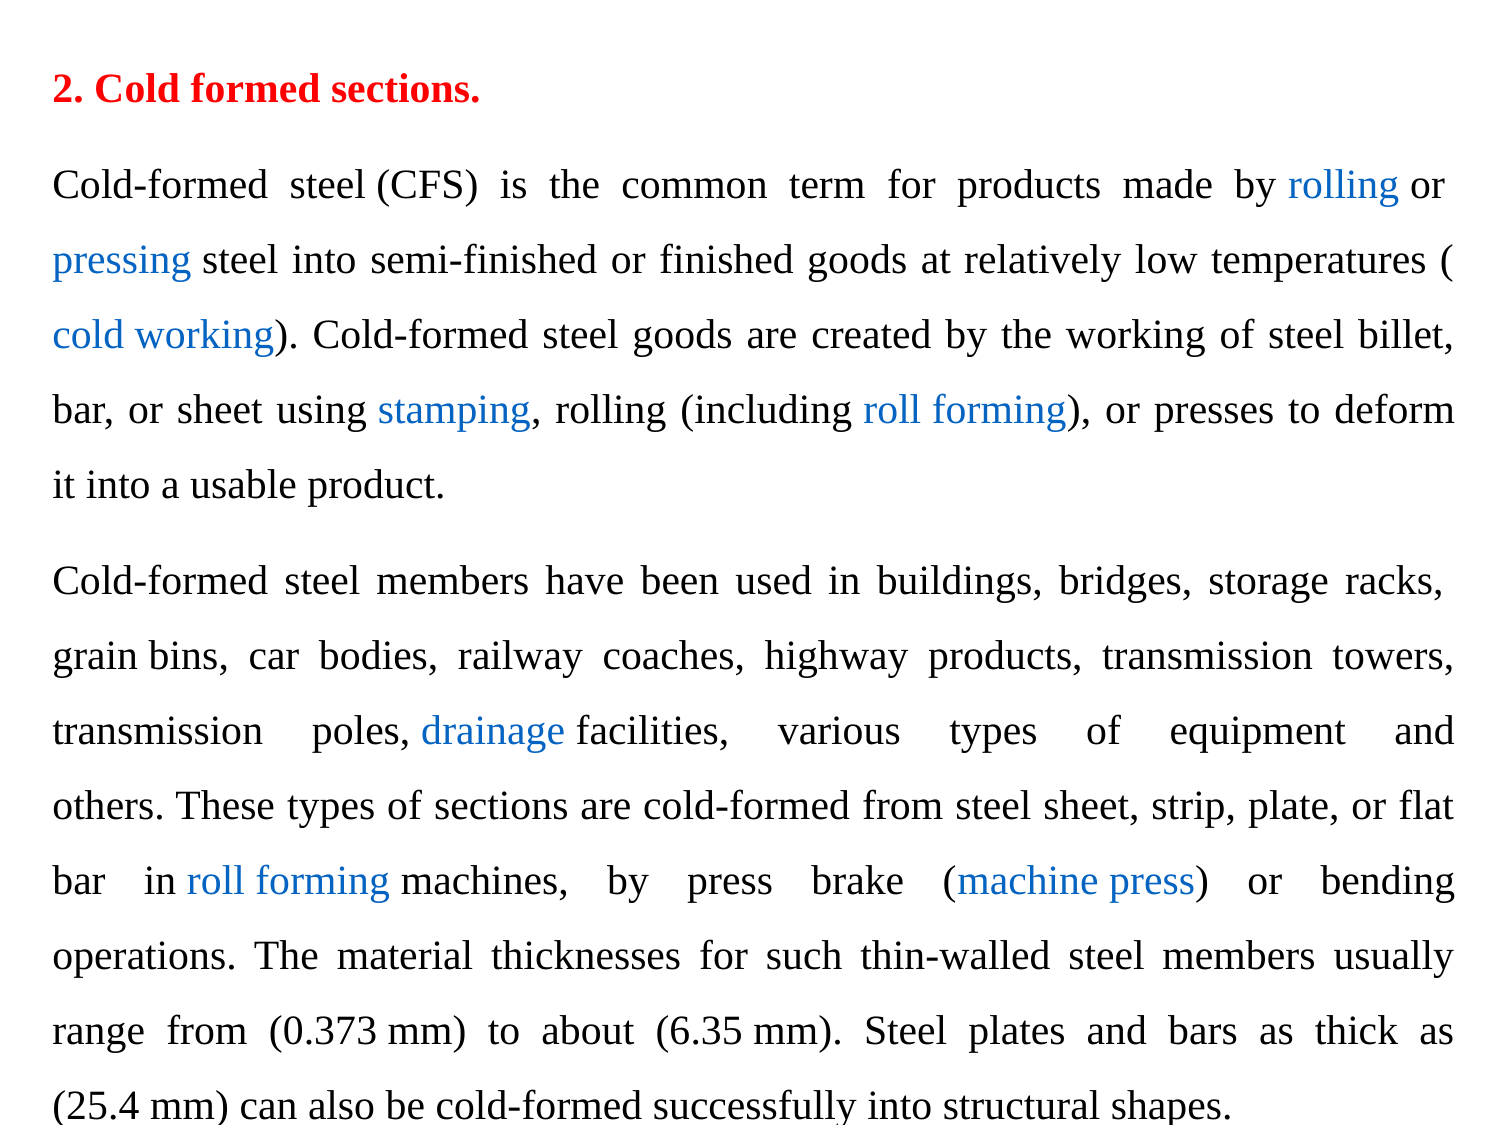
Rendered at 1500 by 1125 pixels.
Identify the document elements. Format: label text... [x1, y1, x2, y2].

text_box 2. Cold formed sections. Cold-formed steel (CFS) is the common term for products made by rolling or pressing steel into semi-finished or finished goods at relatively low temperatures (cold working). Cold-formed steel goods are created by the working of steel billet, bar, or sheet using stamping, rolling (including roll forming), or presses to deform it into a usable product. Cold-formed steel members have been used in buildings, bridges, storage racks, grain bins, car bodies, railway coaches, highway products, transmission towers, transmission poles, drainage facilities, various types of equipment and others. These types of sections are cold-formed from steel sheet, strip, plate, or flat bar in roll forming machines, by press brake (machine press) or bending operations. The material thicknesses for such thin-walled steel members usually range from (0.373 mm) to about (6.35 mm). Steel plates and bars as thick as (25.4 mm) can also be cold-formed successfully into structural shapes. [0, 28, 1471, 1125]
